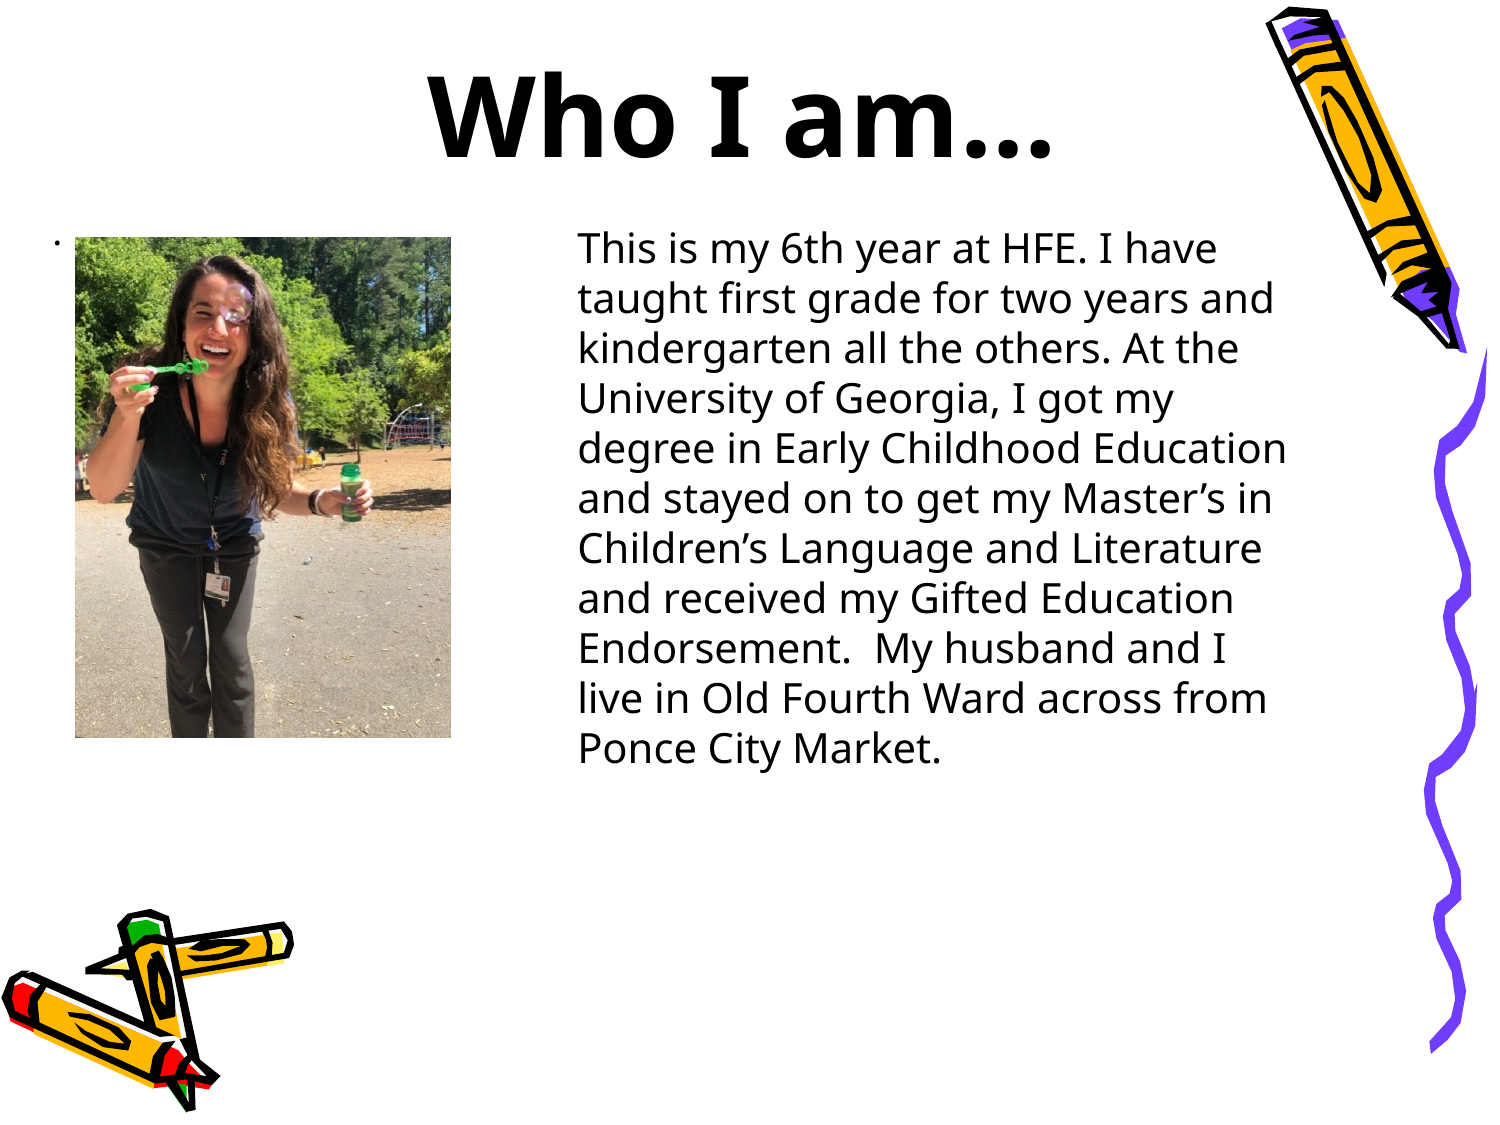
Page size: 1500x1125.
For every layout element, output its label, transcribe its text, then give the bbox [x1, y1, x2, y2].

text_box . [37, 149, 1200, 640]
picture [74, 237, 451, 738]
text_box This is my 6th year at HFE. I have taught first grade for two years and kindergarten all the others. At the University of Georgia, I got my degree in Early Childhood Education and stayed on to get my Master’s in Children’s Language and Literature and received my Gifted Education Endorsement. My husband and I live in Old Fourth Ward across from Ponce City Market. [562, 214, 1313, 780]
text_box Who I am… [412, 37, 1163, 149]
